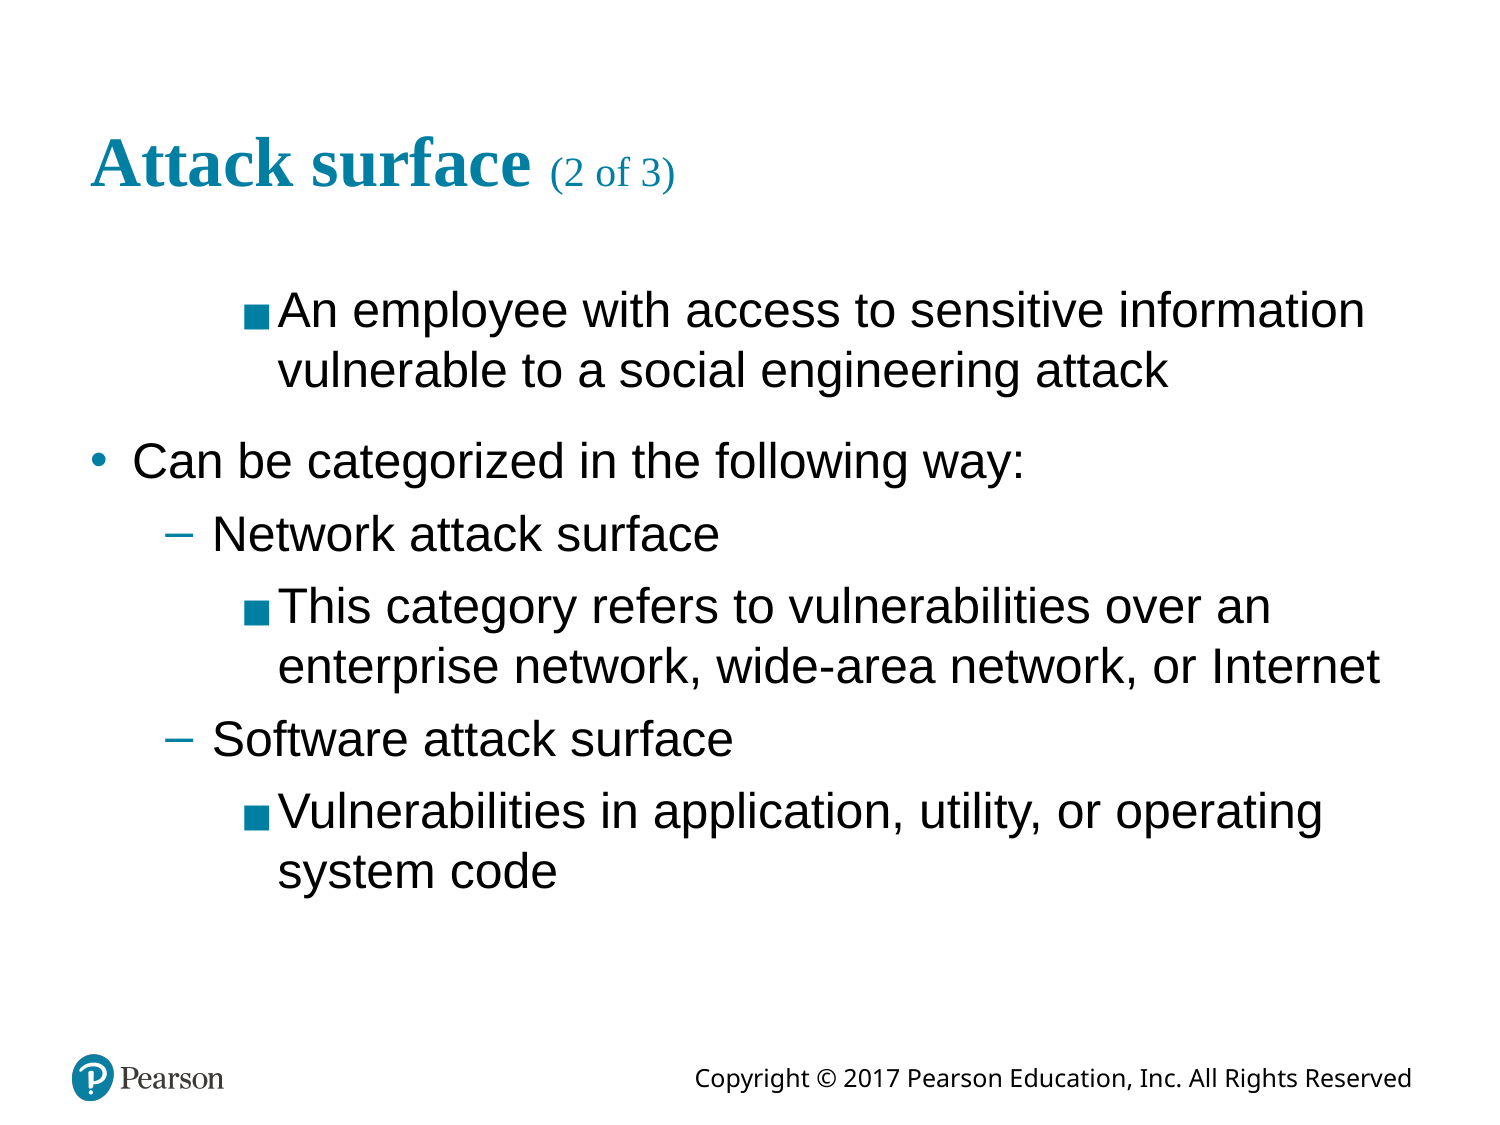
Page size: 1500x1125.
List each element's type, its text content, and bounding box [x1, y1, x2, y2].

picture [72, 1087, 83, 1101]
title Attack surface (2 of 3) [75, 35, 1425, 216]
picture [80, 1063, 106, 1088]
list An employee with access to sensitive information vulnerable to a social engineering attack Can be categorized in the following way: Network attack surface This category refers to vulnerabilities over an enterprise network, wide-area network, or Internet Software attack surface Vulnerabilities in application, utility, or operating system code [75, 262, 1425, 1005]
picture [98, 1054, 224, 1101]
picture [72, 1054, 88, 1070]
